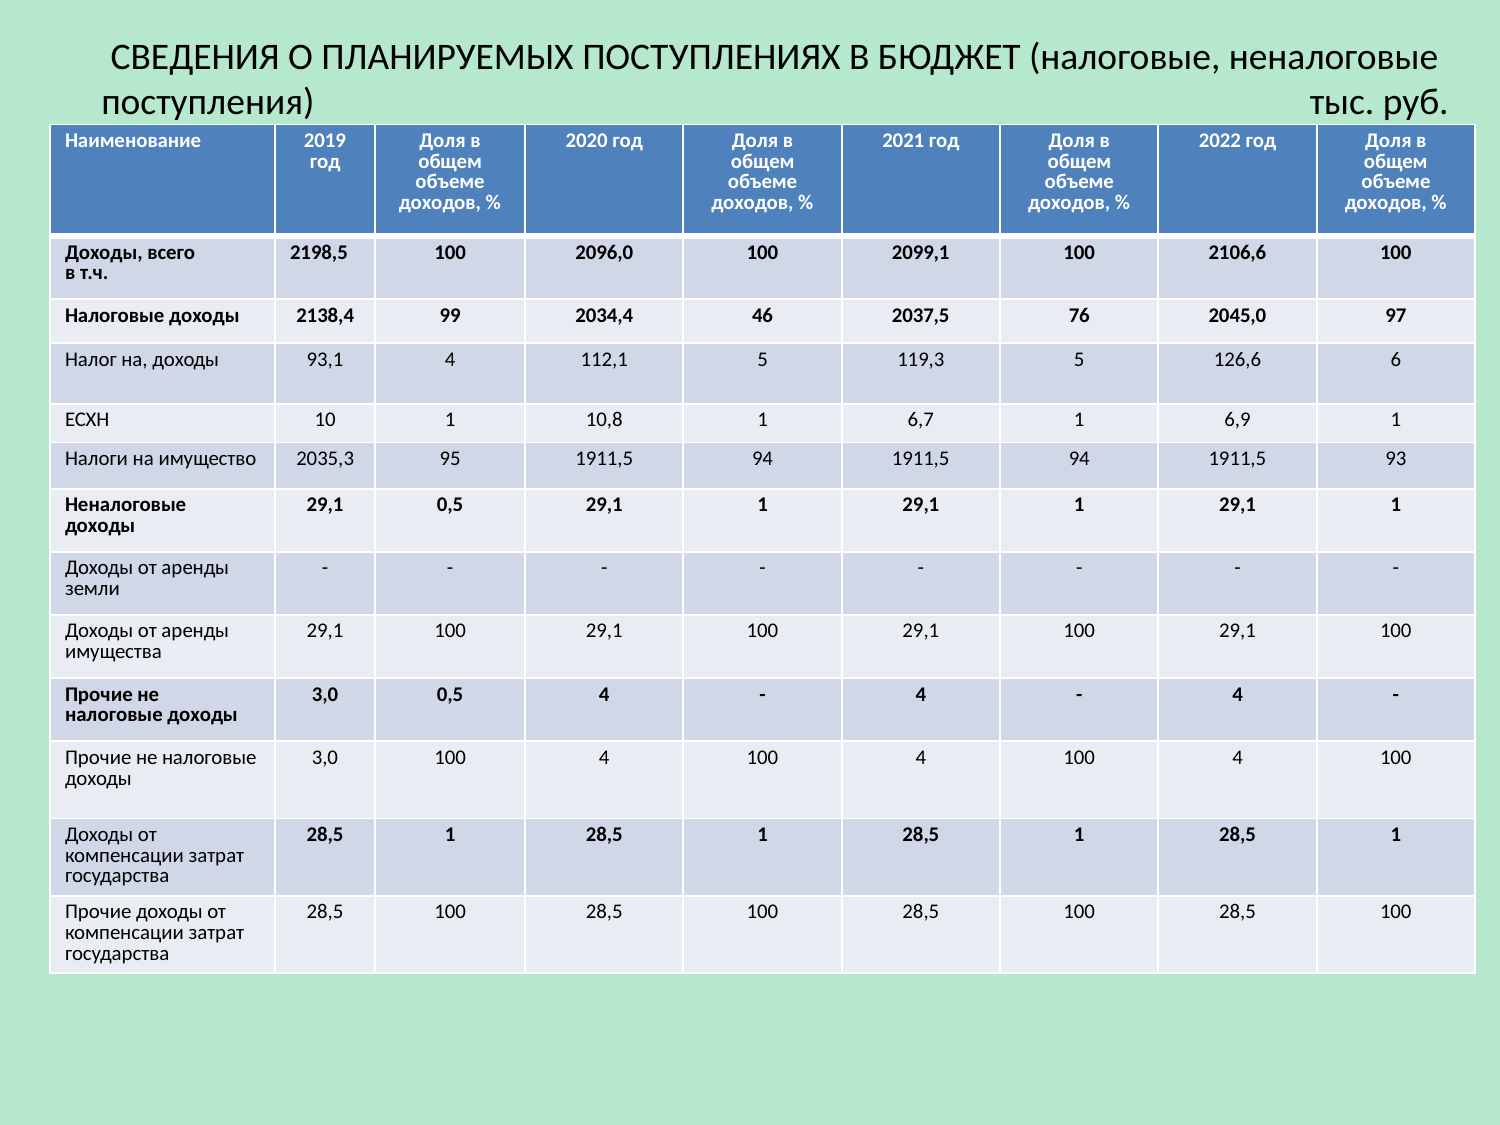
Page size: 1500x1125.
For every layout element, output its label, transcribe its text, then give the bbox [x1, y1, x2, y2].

table_cell 94 [1001, 443, 1157, 488]
table_cell - [684, 679, 841, 740]
table_cell - [1001, 679, 1157, 740]
table_cell 100 [684, 239, 841, 298]
table_cell 4 [1159, 742, 1316, 818]
table_cell - [376, 553, 524, 614]
table_cell 4 [376, 344, 524, 403]
table_cell 100 [376, 239, 524, 298]
table_header 2022 год [1159, 130, 1316, 233]
table_cell 93,1 [276, 344, 374, 403]
table_cell 1911,5 [843, 443, 999, 488]
table_cell 29,1 [1159, 490, 1316, 551]
table_cell 28,5 [843, 819, 999, 895]
table_cell 99 [376, 300, 524, 342]
table_cell 29,1 [276, 490, 374, 551]
table_cell 94 [684, 443, 841, 488]
table_cell 28,5 [526, 897, 682, 972]
table_cell 100 [376, 742, 524, 818]
table_cell - [1001, 553, 1157, 614]
table_cell 2037,5 [843, 300, 999, 342]
table_cell 10,8 [526, 405, 682, 442]
table_cell 100 [1318, 239, 1474, 298]
table_cell 2035,3 [276, 443, 374, 488]
table_header 2020 год [526, 130, 682, 233]
table_cell 100 [1001, 742, 1157, 818]
table_cell 28,5 [276, 819, 374, 895]
table_cell 1 [376, 405, 524, 442]
table_cell 100 [376, 897, 524, 972]
table_cell Налог на, доходы [51, 344, 274, 403]
table_cell 29,1 [526, 490, 682, 551]
table_cell 119,3 [843, 344, 999, 403]
table_cell 100 [684, 897, 841, 972]
table_header Наименование [51, 130, 274, 233]
table_cell 10 [276, 405, 374, 442]
table_cell - [684, 553, 841, 614]
table_cell Доходы от аренды земли [51, 553, 274, 614]
table_cell 100 [1001, 616, 1157, 677]
table_cell 29,1 [1159, 616, 1316, 677]
table_cell 112,1 [526, 344, 682, 403]
table_cell 1911,5 [1159, 443, 1316, 488]
table_cell 4 [526, 679, 682, 740]
table_cell 100 [1318, 616, 1474, 677]
table_cell 29,1 [276, 616, 374, 677]
table_header Доля в общем объеме доходов, % [684, 130, 841, 233]
table_cell 29,1 [526, 616, 682, 677]
table_cell 1 [1318, 490, 1474, 551]
table_cell 100 [684, 616, 841, 677]
table_cell Неналоговые доходы [51, 490, 274, 551]
table_cell Прочие не налоговые доходы [51, 679, 274, 740]
table_cell - [843, 553, 999, 614]
table_cell 4 [843, 679, 999, 740]
table_cell - [276, 553, 374, 614]
table_cell 100 [1001, 897, 1157, 972]
table_header 2019 год [276, 130, 374, 233]
table_cell - [1159, 553, 1316, 614]
table_cell 5 [684, 344, 841, 403]
table_cell Доходы от аренды имущества [51, 616, 274, 677]
table_cell 76 [1001, 300, 1157, 342]
table_cell 2138,4 [276, 300, 374, 342]
text_box СВЕДЕНИЯ О ПЛАНИРУЕМЫХ ПОСТУПЛЕНИЯХ В БЮДЖЕТ (налоговые, неналоговые поступления) тыс. руб. [50, 24, 1500, 130]
table_cell 95 [376, 443, 524, 488]
table_cell 5 [1001, 344, 1157, 403]
table_cell 1 [1318, 819, 1474, 895]
table_cell 28,5 [276, 897, 374, 972]
table_cell Налоги на имущество [51, 443, 274, 488]
table_cell 6,9 [1159, 405, 1316, 442]
table_cell 1 [684, 490, 841, 551]
table_cell 93 [1318, 443, 1474, 488]
table_cell 100 [684, 742, 841, 818]
table_header Доля в общем объеме доходов, % [376, 130, 524, 233]
table_cell 1 [1001, 405, 1157, 442]
table_cell 1 [1001, 490, 1157, 551]
table_cell 4 [843, 742, 999, 818]
table_cell 0,5 [376, 490, 524, 551]
table_cell 97 [1318, 300, 1474, 342]
table_cell 100 [1318, 742, 1474, 818]
table_cell 2198,5 [276, 239, 374, 298]
table_cell 100 [1001, 239, 1157, 298]
table_cell 1 [1318, 405, 1474, 442]
table_header Доля в общем объеме доходов, % [1001, 130, 1157, 233]
table_header Доля в общем объеме доходов, % [1318, 130, 1474, 233]
table_cell 3,0 [276, 679, 374, 740]
table_cell 4 [1159, 679, 1316, 740]
table_cell 6 [1318, 344, 1474, 403]
table_cell 4 [526, 742, 682, 818]
table_cell 29,1 [843, 616, 999, 677]
table_cell 6,7 [843, 405, 999, 442]
table_cell 28,5 [1159, 819, 1316, 895]
table_cell 2045,0 [1159, 300, 1316, 342]
table_cell 28,5 [526, 819, 682, 895]
table_cell Прочие доходы от компенсации затрат государства [51, 897, 274, 972]
table_header 2021 год [843, 130, 999, 233]
table_cell Доходы, всего в т.ч. [51, 239, 274, 298]
table_cell - [1318, 679, 1474, 740]
table_cell 2096,0 [526, 239, 682, 298]
table_cell 1 [684, 405, 841, 442]
table_cell Доходы от компенсации затрат государства [51, 819, 274, 895]
table_cell 100 [376, 616, 524, 677]
table_cell 1911,5 [526, 443, 682, 488]
table_cell ЕСХН [51, 405, 274, 442]
table_cell 1 [684, 819, 841, 895]
table_cell 29,1 [843, 490, 999, 551]
table_cell 0,5 [376, 679, 524, 740]
table_cell - [1318, 553, 1474, 614]
table_cell 2106,6 [1159, 239, 1316, 298]
table_cell 1 [1001, 819, 1157, 895]
table_cell 28,5 [843, 897, 999, 972]
table_cell 100 [1318, 897, 1474, 972]
table_cell 126,6 [1159, 344, 1316, 403]
table_cell - [526, 553, 682, 614]
table_cell 2034,4 [526, 300, 682, 342]
table_cell 46 [684, 300, 841, 342]
table_cell 1 [376, 819, 524, 895]
table_cell Налоговые доходы [51, 300, 274, 342]
table_cell 28,5 [1159, 897, 1316, 972]
table_cell Прочие не налоговые доходы [51, 742, 274, 818]
table_cell 3,0 [276, 742, 374, 818]
table_cell 2099,1 [843, 239, 999, 298]
